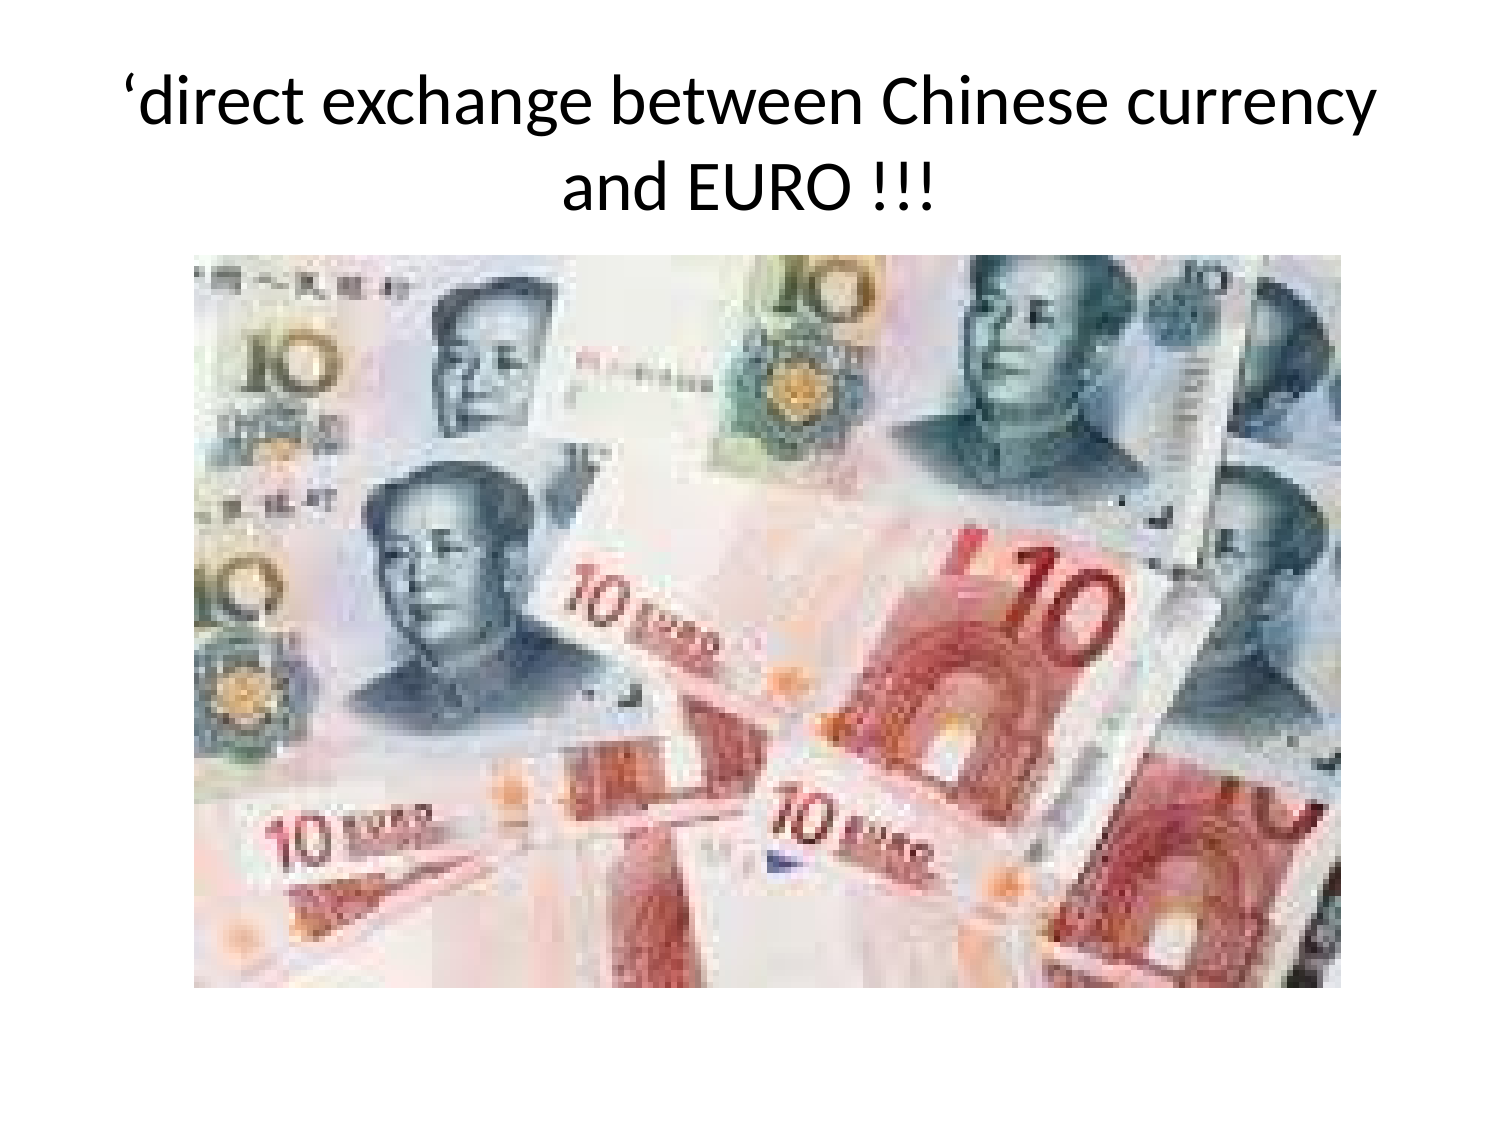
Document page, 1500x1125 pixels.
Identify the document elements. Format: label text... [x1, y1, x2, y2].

picture [194, 255, 1341, 988]
title ‘direct exchange between Chinese currency and EURO !!! [75, 45, 1425, 233]
